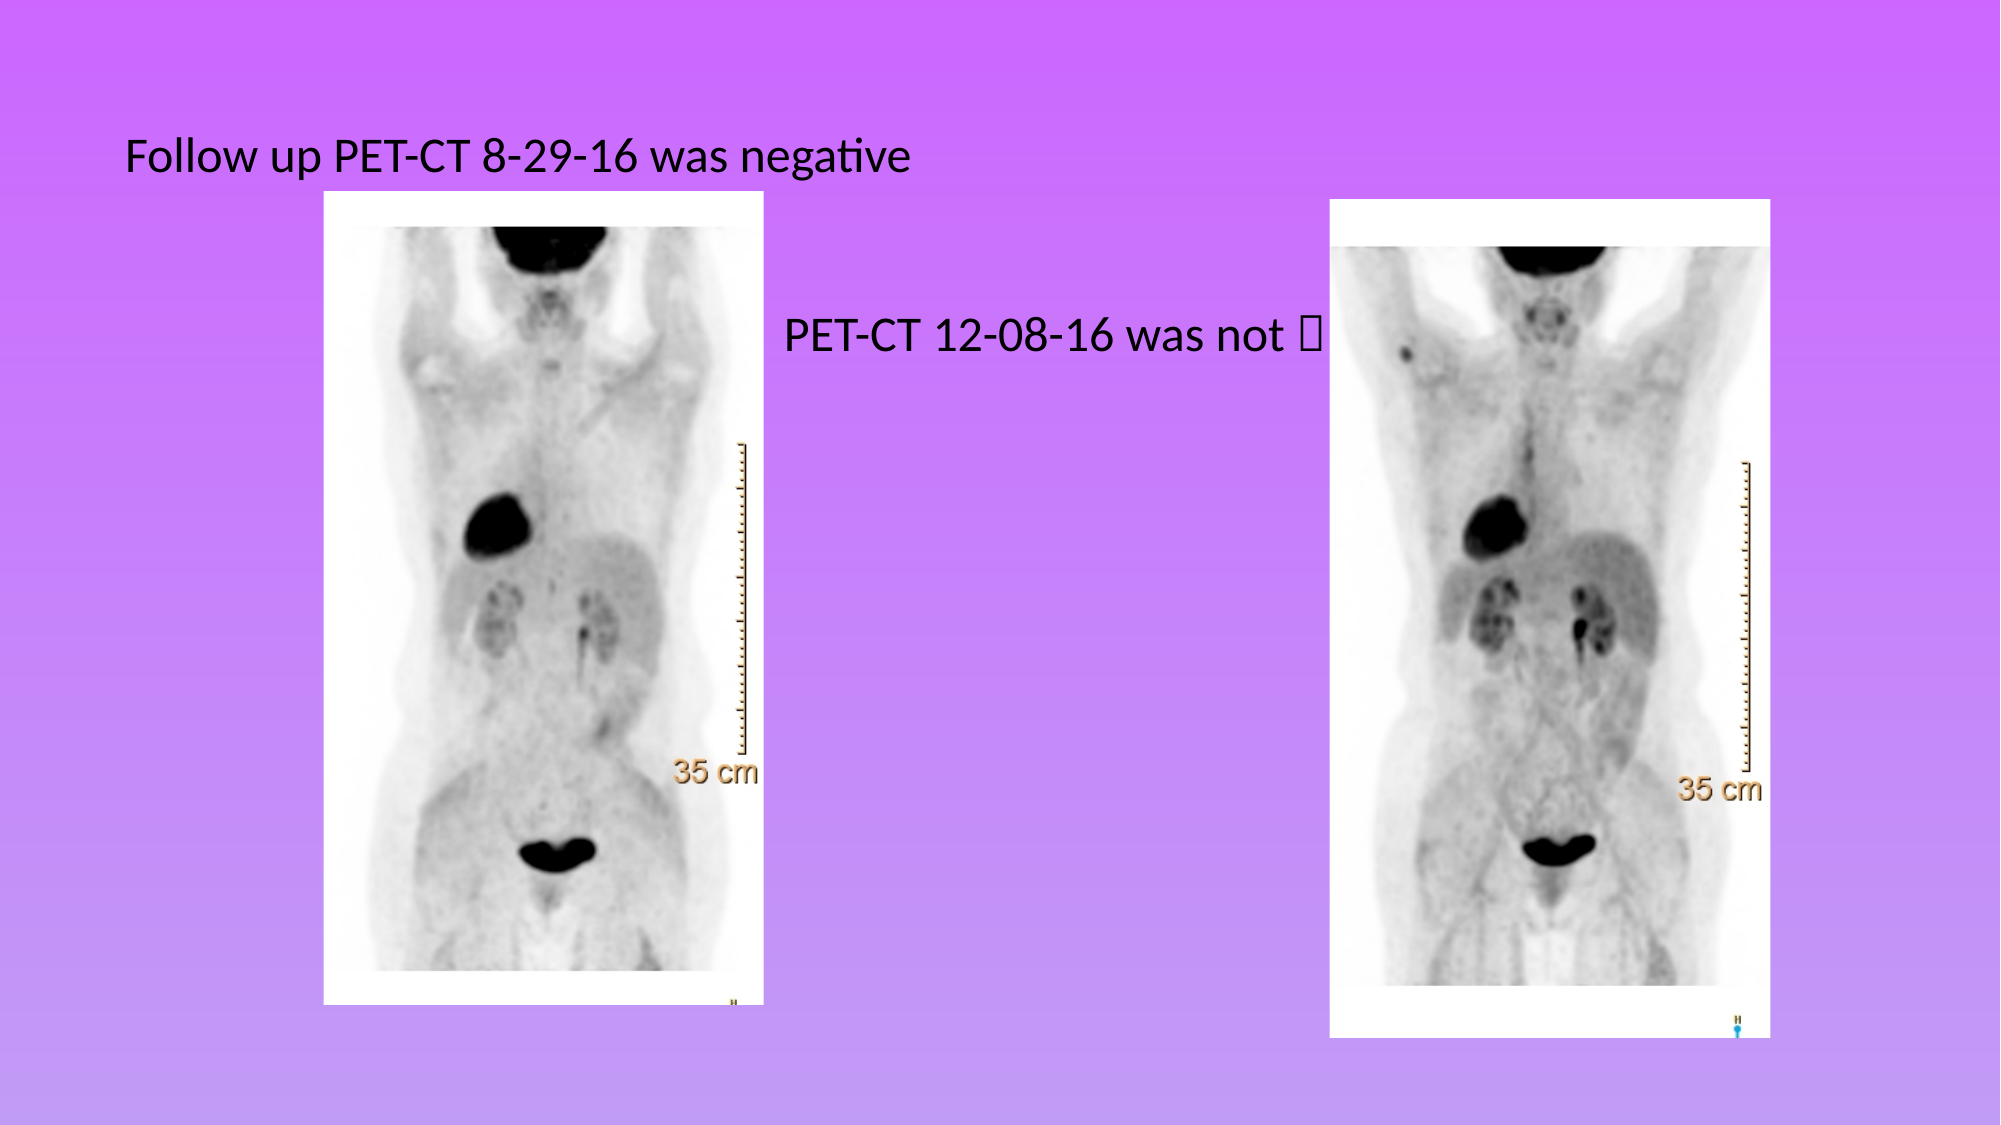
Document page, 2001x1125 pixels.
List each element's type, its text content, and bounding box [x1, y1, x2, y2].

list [1329, 199, 1771, 1038]
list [323, 190, 764, 1005]
text_box PET-CT 12-08-16 was not  [769, 293, 1329, 369]
text_box Follow up PET-CT 8-29-16 was negative [110, 115, 945, 190]
